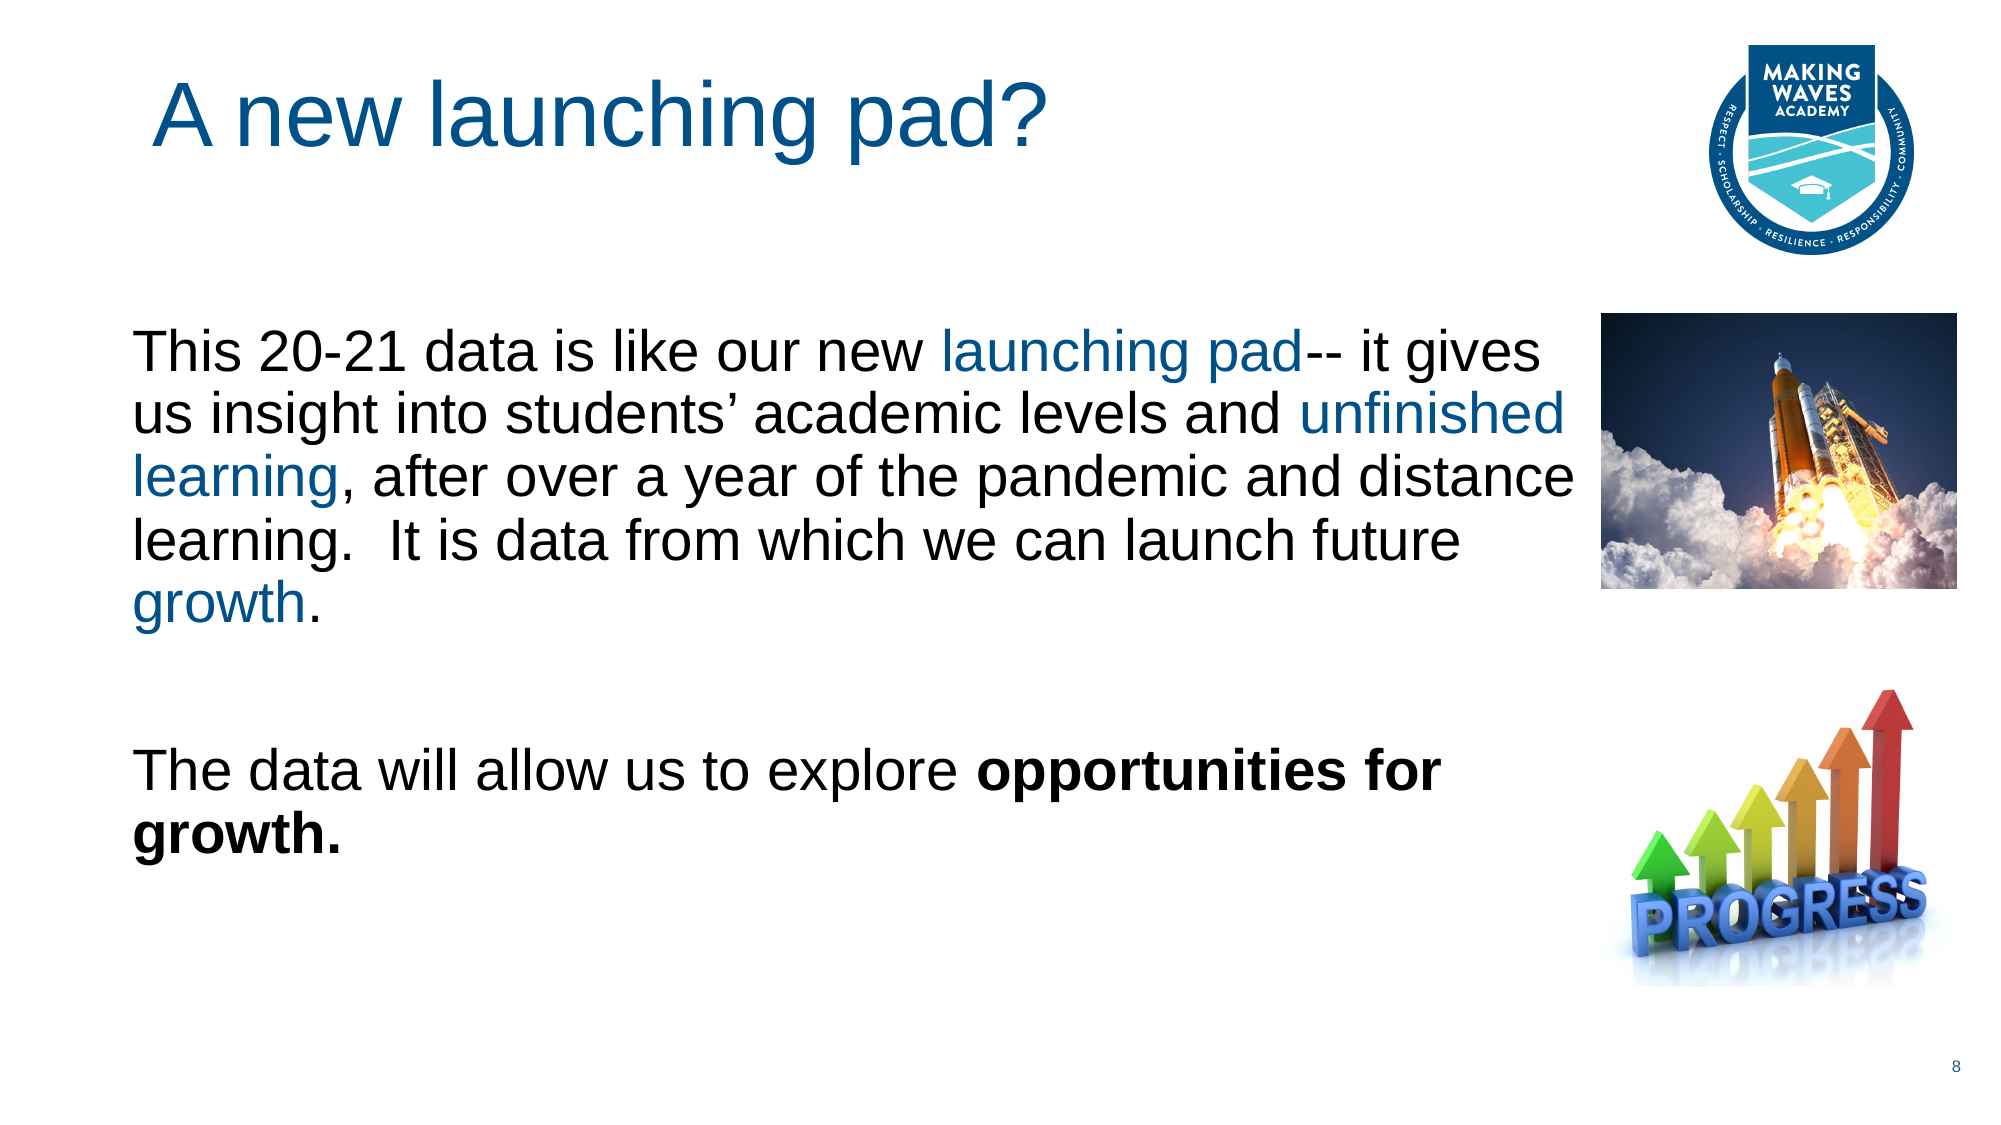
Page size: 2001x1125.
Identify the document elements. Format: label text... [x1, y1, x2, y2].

picture [1600, 667, 1957, 988]
slide_number 8 [1926, 1036, 1977, 1097]
picture [1708, 45, 1914, 255]
title A new launching pad? [137, 59, 1688, 278]
list This 20-21 data is like our new launching pad-- it gives us insight into students’ academic levels and unfinished learning, after over a year of the pandemic and distance learning. It is data from which we can launch future growth. The data will allow us to explore opportunities for growth. [117, 313, 1595, 812]
picture [1600, 312, 1957, 589]
